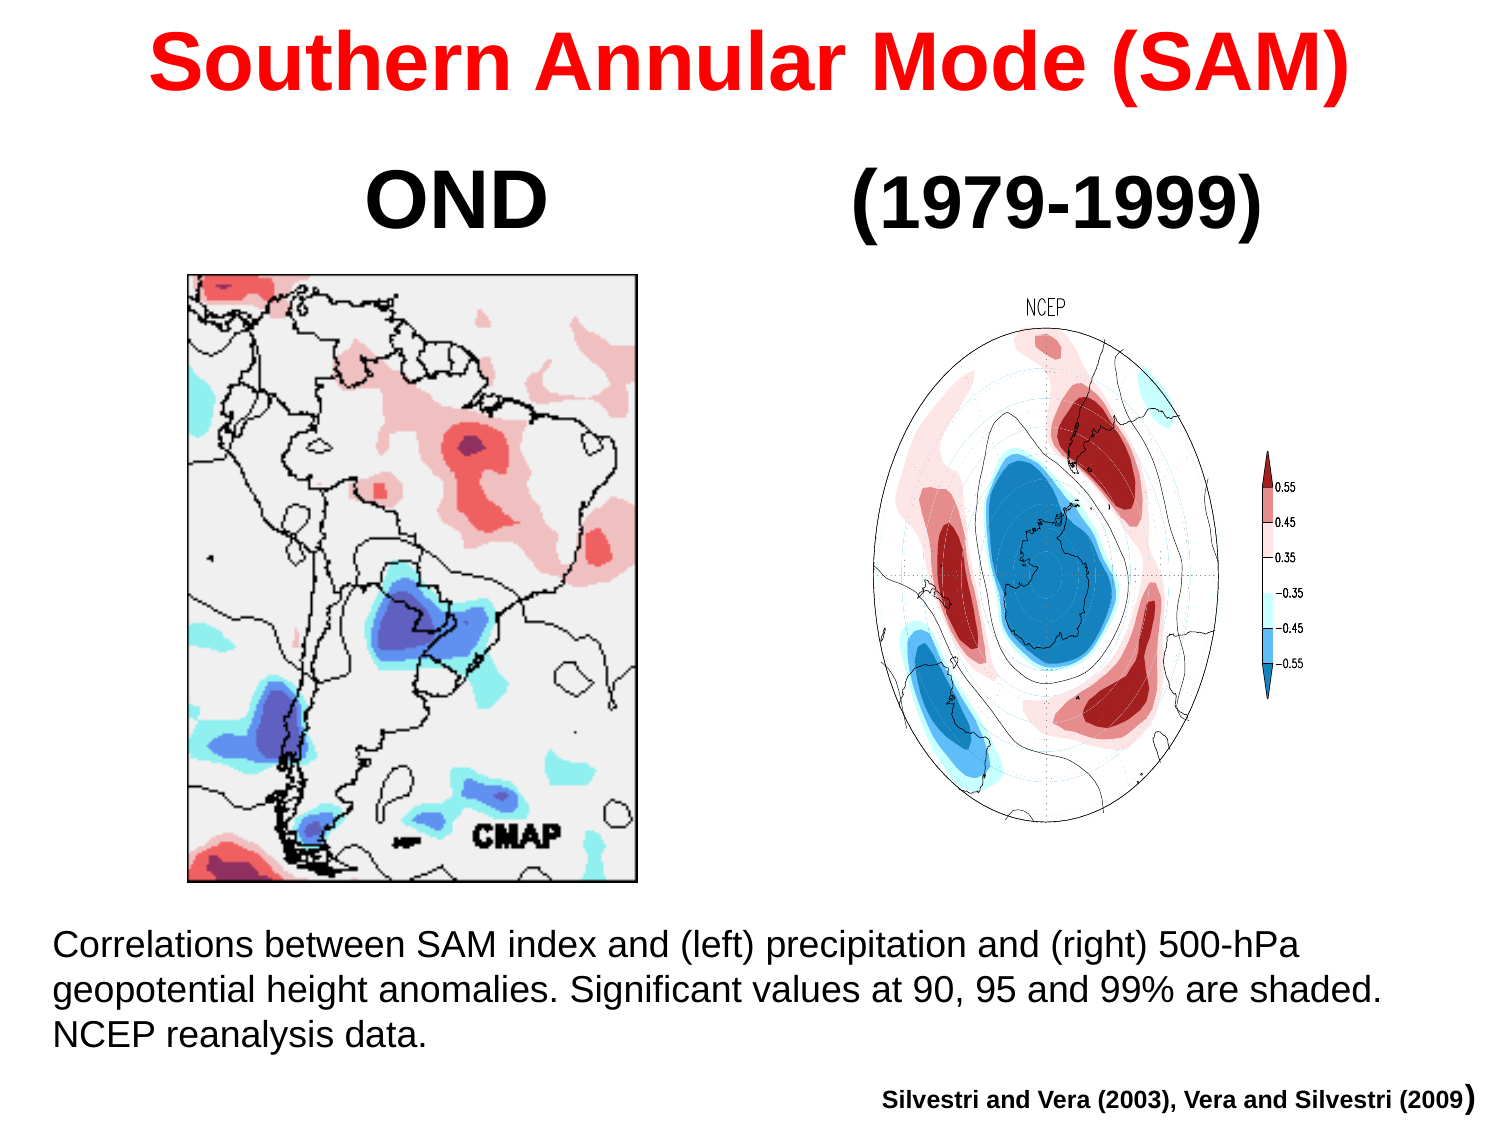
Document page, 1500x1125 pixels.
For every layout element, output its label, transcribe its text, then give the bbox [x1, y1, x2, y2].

picture [774, 274, 1318, 876]
picture [187, 274, 638, 884]
text_box OND (1979-1999) [349, 137, 1388, 253]
text_box Southern Annular Mode (SAM) [0, 0, 1500, 101]
text_box Silvestri and Vera (2003), Vera and Silvestri (2009) [867, 1068, 1500, 1123]
text_box Correlations between SAM index and (left) precipitation and (right) 500-hPa geopotential height anomalies. Significant values at 90, 95 and 99% are shaded. NCEP reanalysis data. [37, 912, 1400, 1125]
